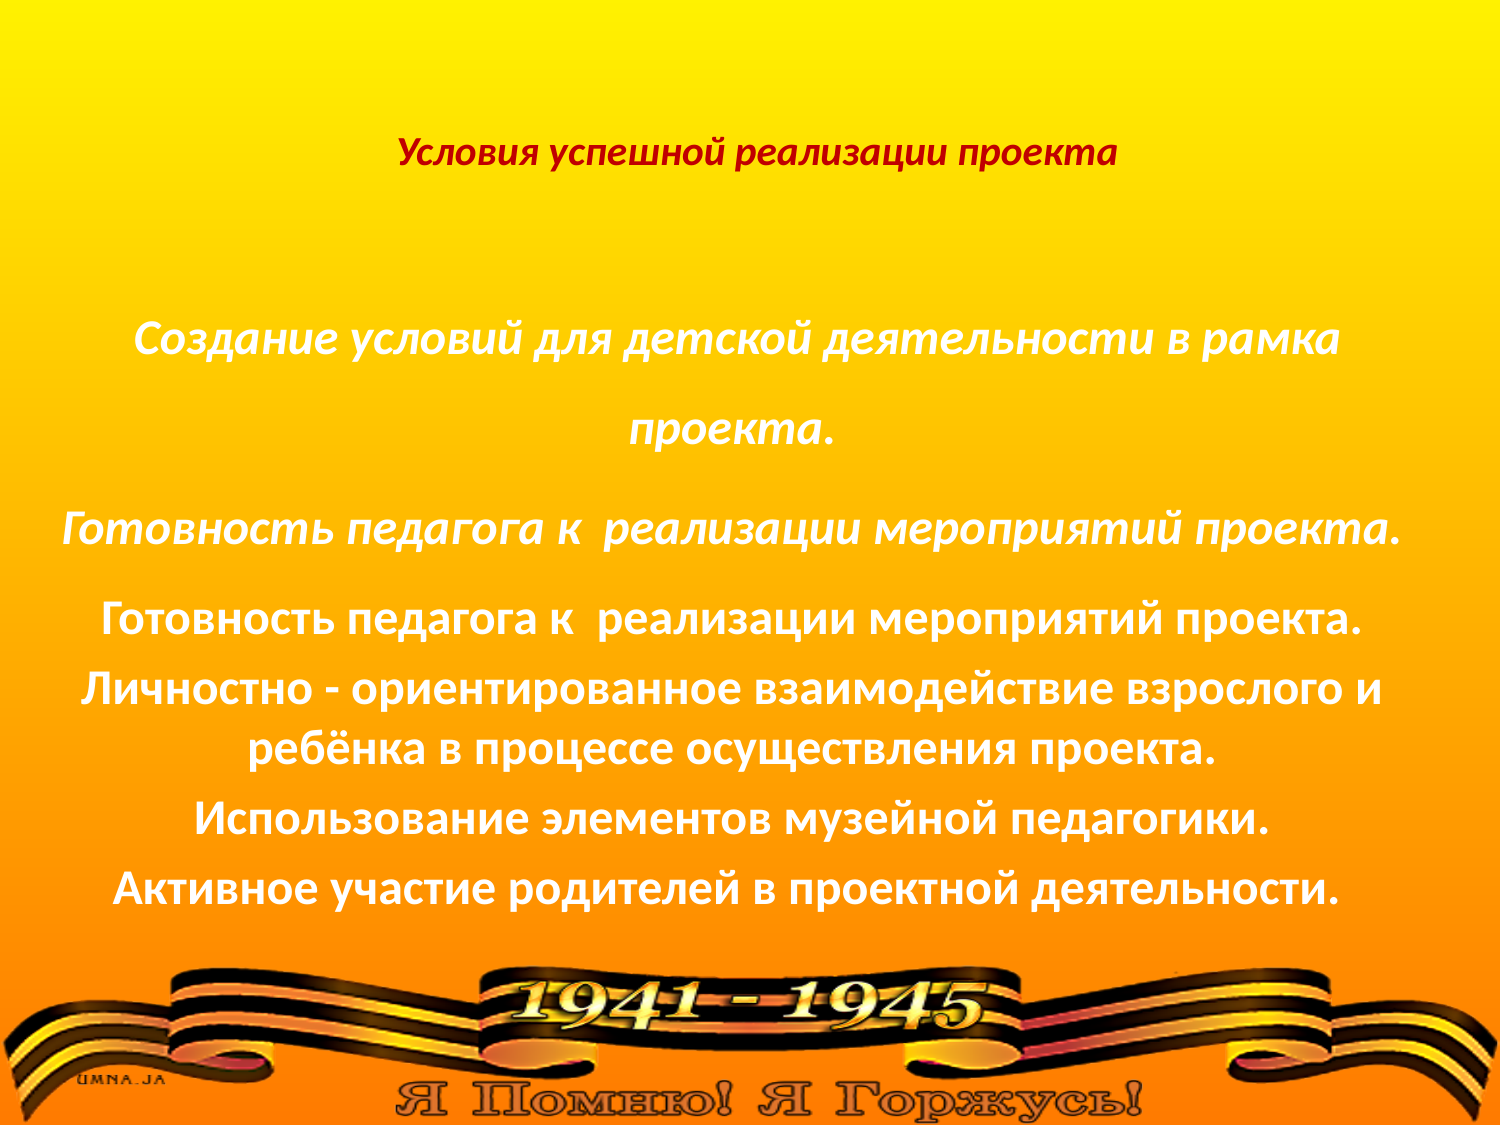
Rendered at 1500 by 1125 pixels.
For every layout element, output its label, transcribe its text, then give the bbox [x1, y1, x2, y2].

subtitle Создание условий для детской деятельности в рамка проекта. Готовность педагога к реализации мероприятий проекта. Готовность педагога к реализации мероприятий проекта. Личностно - ориентированное взаимодействие взрослого и ребёнка в процессе осуществления проекта. Использование элементов музейной педагогики. Активное участие родителей в проектной деятельности. [29, 267, 1436, 925]
title Условия успешной реализации проекта [64, 66, 1459, 232]
picture [0, 963, 1500, 1125]
